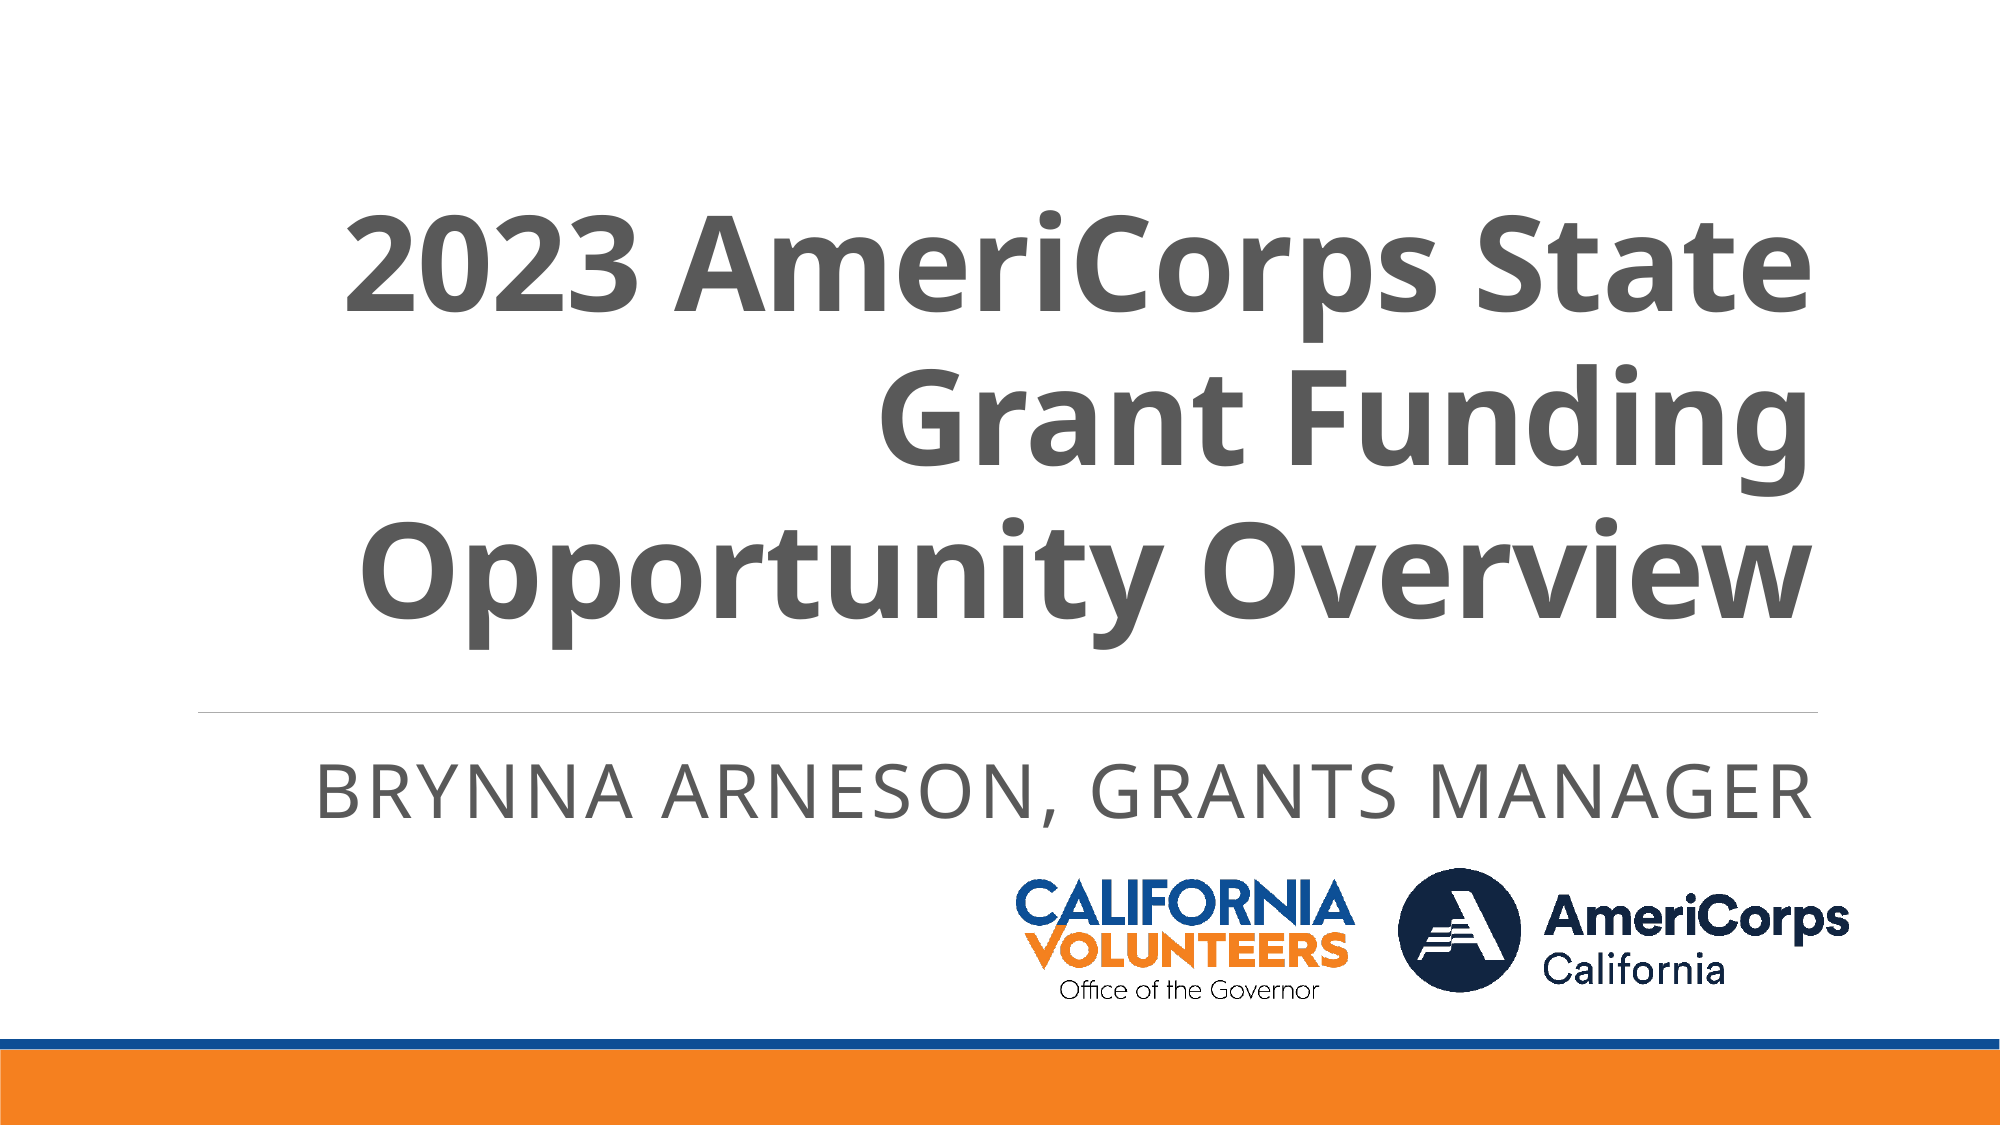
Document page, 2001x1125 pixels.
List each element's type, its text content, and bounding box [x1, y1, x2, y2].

subtitle Brynna Arneson, Grants Manager [180, 730, 1831, 919]
title 2023 AmeriCorps State Grant Funding Opportunity Overview [251, 71, 1830, 657]
picture [1397, 868, 1852, 993]
picture [993, 856, 1378, 1023]
